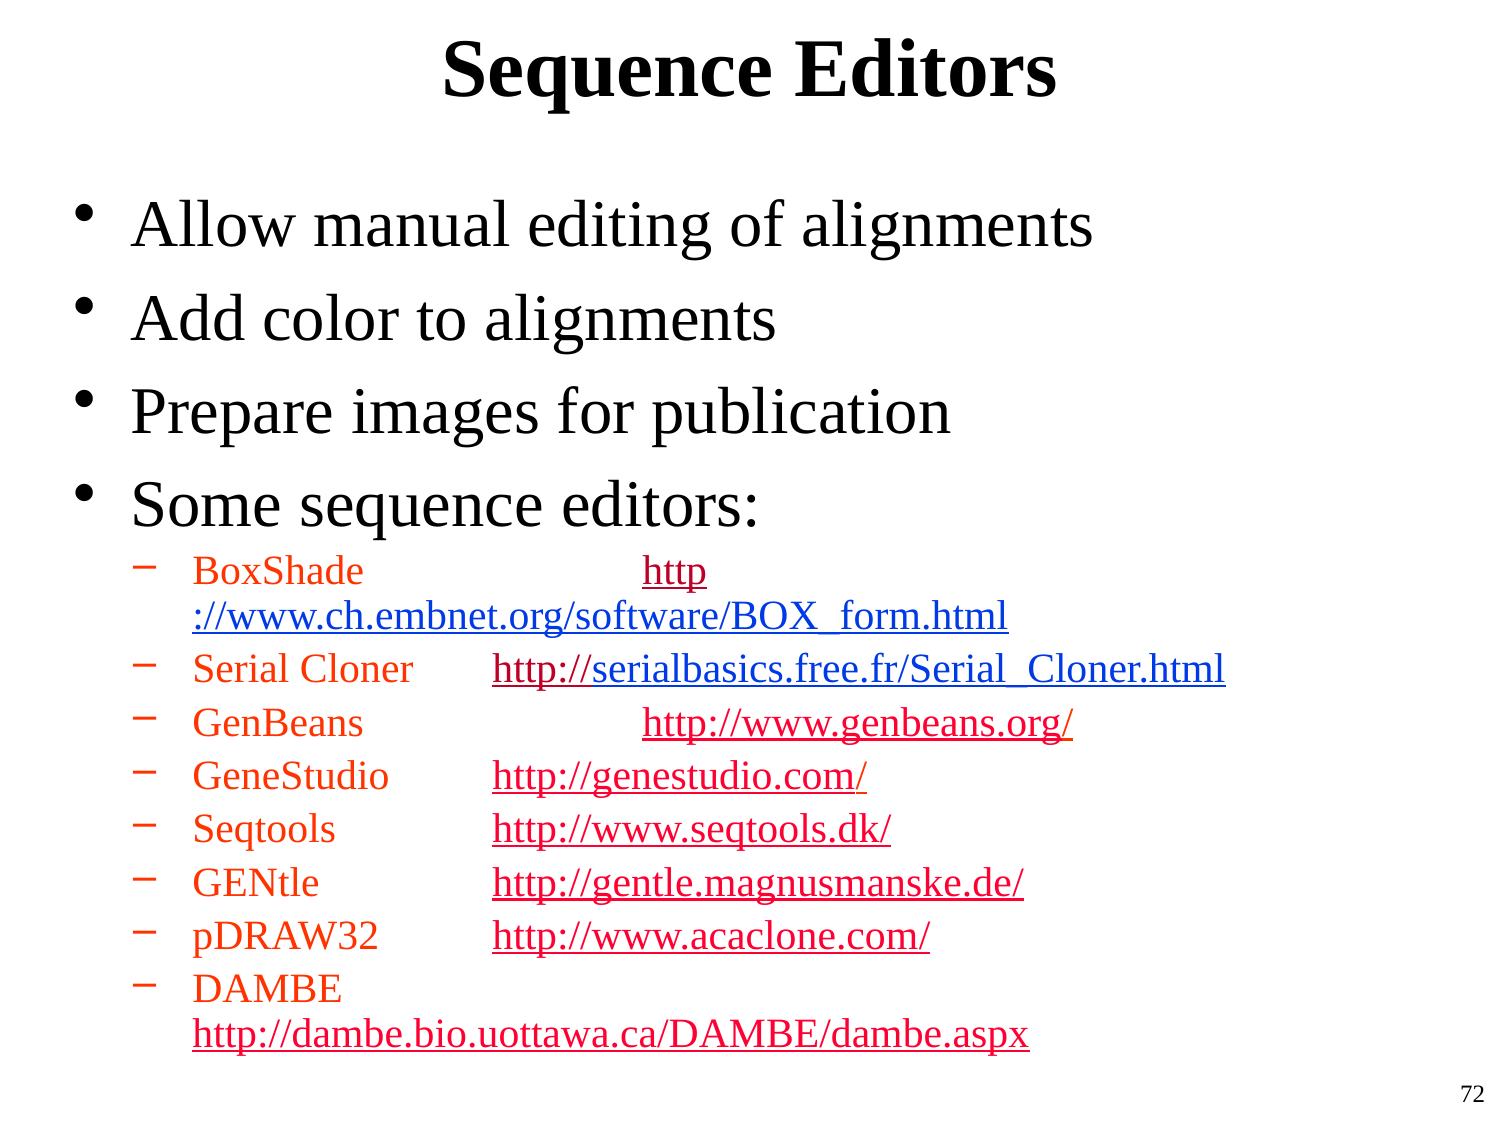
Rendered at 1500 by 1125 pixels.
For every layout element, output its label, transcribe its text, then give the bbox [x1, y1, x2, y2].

list Allow manual editing of alignments Add color to alignments Prepare images for publication Some sequence editors: BoxShade http://www.ch.embnet.org/software/BOX_form.html Serial Cloner http://serialbasics.free.fr/Serial_Cloner.html GenBeans http://www.genbeans.org/ GeneStudio http://genestudio.com/ Seqtools http://www.seqtools.dk/ GENtle http://gentle.magnusmanske.de/ pDRAW32 http://www.acaclone.com/ DAMBE http://dambe.bio.uottawa.ca/DAMBE/dambe.aspx [58, 172, 1441, 1047]
slide_number 72 [1186, 1069, 1500, 1125]
title Sequence Editors [0, 0, 1500, 126]
